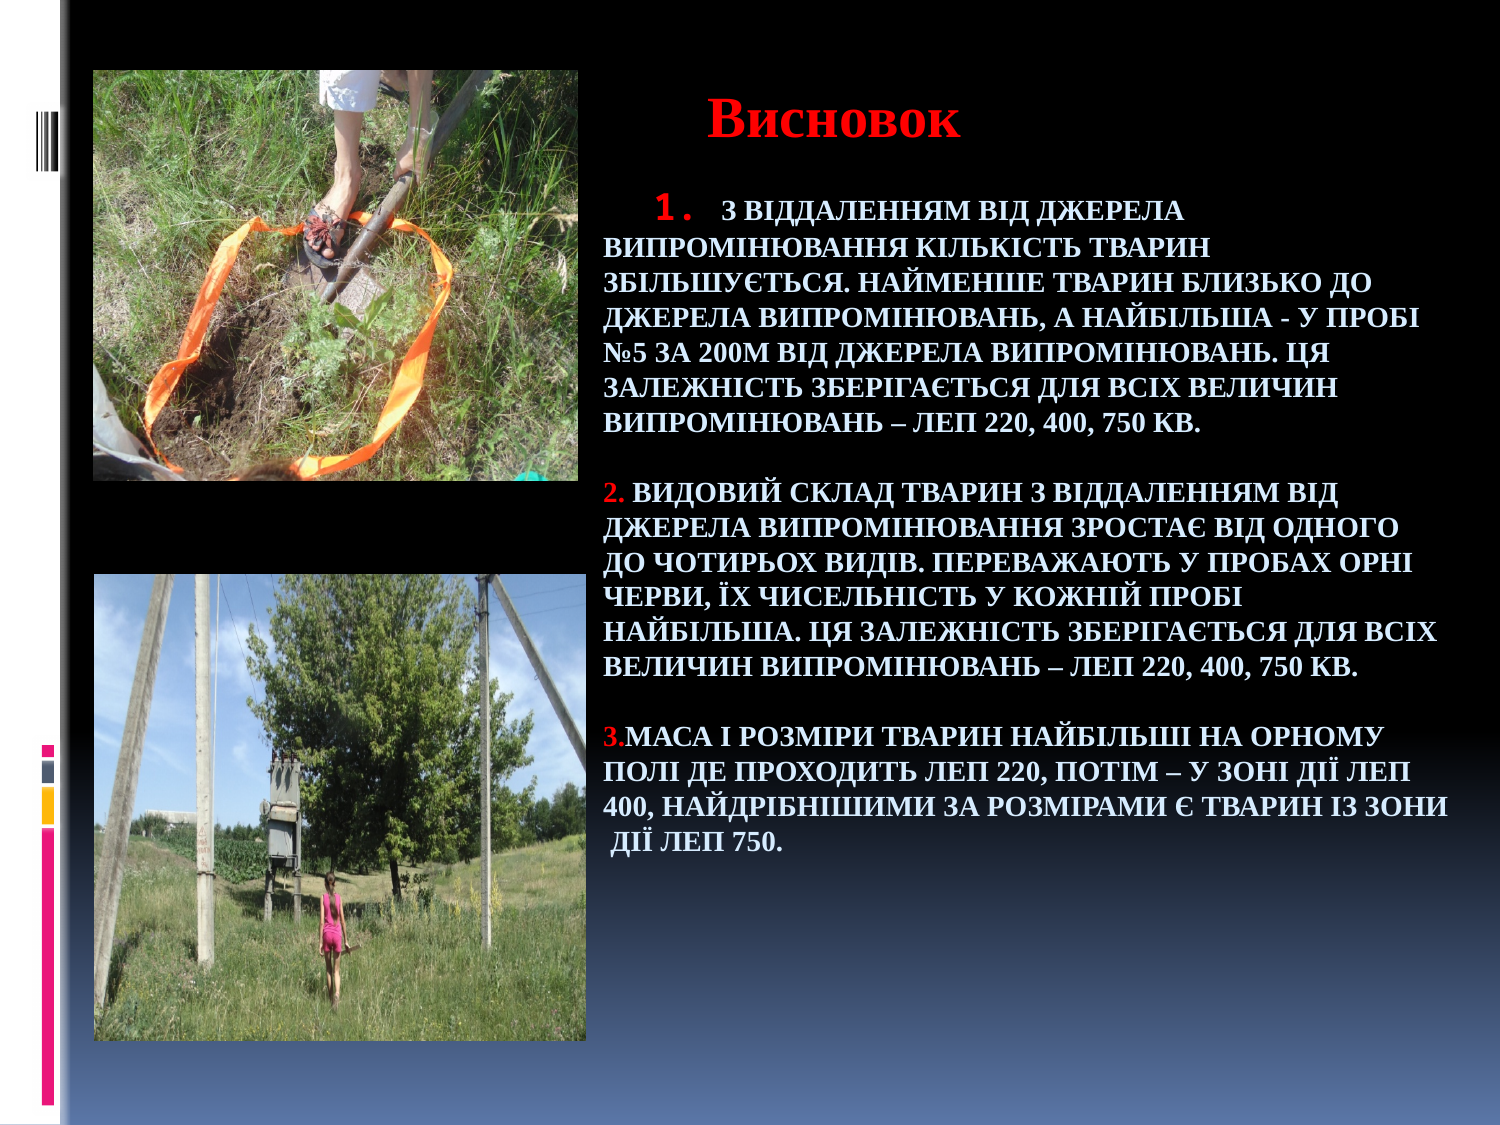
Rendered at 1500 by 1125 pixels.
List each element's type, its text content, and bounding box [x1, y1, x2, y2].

picture [105, 560, 574, 1055]
subtitle Висновок [691, 46, 1404, 157]
picture [93, 69, 579, 481]
picture [94, 574, 99, 1041]
title 1. З віддаленням від джерела випромінювання кількість тварин збільшується. Найменше тварин близько до джерела випромінювань, а найбільша - у пробі №5 за 200м від джерела випромінювань. Ця залежність зберігається для всіх величин випромінювань – ЛЕП 220, 400, 750 КВ. 2. Видовий склад тварин з віддаленням від джерела випромінювання зростає від одного до чотирьох видів. Переважають у пробах орні черви, їх чисельність у кожній пробі найбільша. Ця залежність зберігається для всіх величин випромінювань – ЛЕП 220, 400, 750 КВ. 3.Маса і розміри тварин найбільші на орному полі де проходить ЛЕП 220, потім – у зоні дії ЛЕП 400, найдрібнішими за розмірами є тварин із зони дії ЛЕП 750. [503, 175, 1465, 1037]
